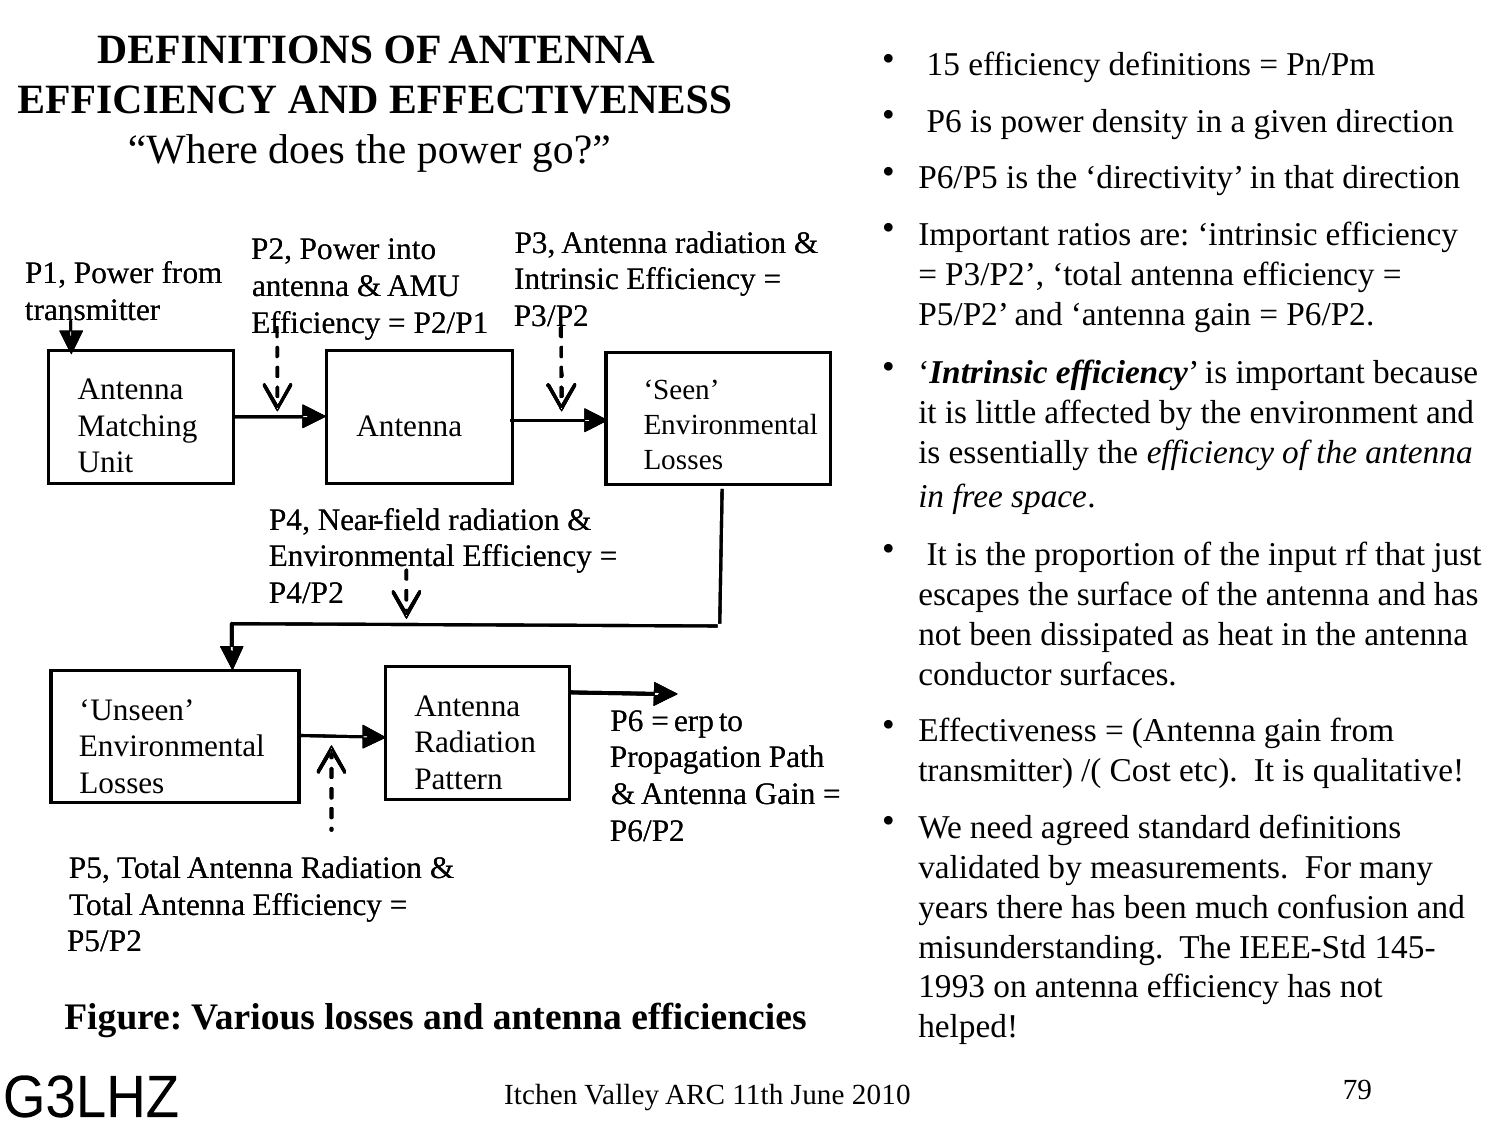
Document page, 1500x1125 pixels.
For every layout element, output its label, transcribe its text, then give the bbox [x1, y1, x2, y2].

text_box Figure: Various losses and antenna efficiencies [49, 1005, 823, 1045]
title DEFINITIONS OF ANTENNA EFFICIENCY AND EFFECTIVENESS “Where does the power go?” [0, 0, 751, 195]
footer Itchen Valley ARC 11th June 2010 [396, 1067, 1019, 1125]
text_box 15 efficiency definitions = Pn/Pm P6 is power density in a given direction P6/P5 is the ‘directivity’ in that direction Important ratios are: ‘intrinsic efficiency = P3/P2’, ‘total antenna efficiency = P5/P2’ and ‘antenna gain = P6/P2. ‘Intrinsic efficiency’ is important because it is little affected by the environment and is essentially the efficiency of the antenna in free space. It is the proportion of the input rf that just escapes the surface of the antenna and has not been dissipated as heat in the antenna conductor surfaces. Effectiveness = (Antenna gain from transmitter) /( Cost etc). It is qualitative! We need agreed standard definitions validated by measurements. For many years there has been much confusion and misunderstanding. The IEEE-Std 145-1993 on antenna efficiency has not helped! [868, 35, 1500, 1052]
slide_number 79 [1074, 1062, 1388, 1101]
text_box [0, 204, 866, 997]
